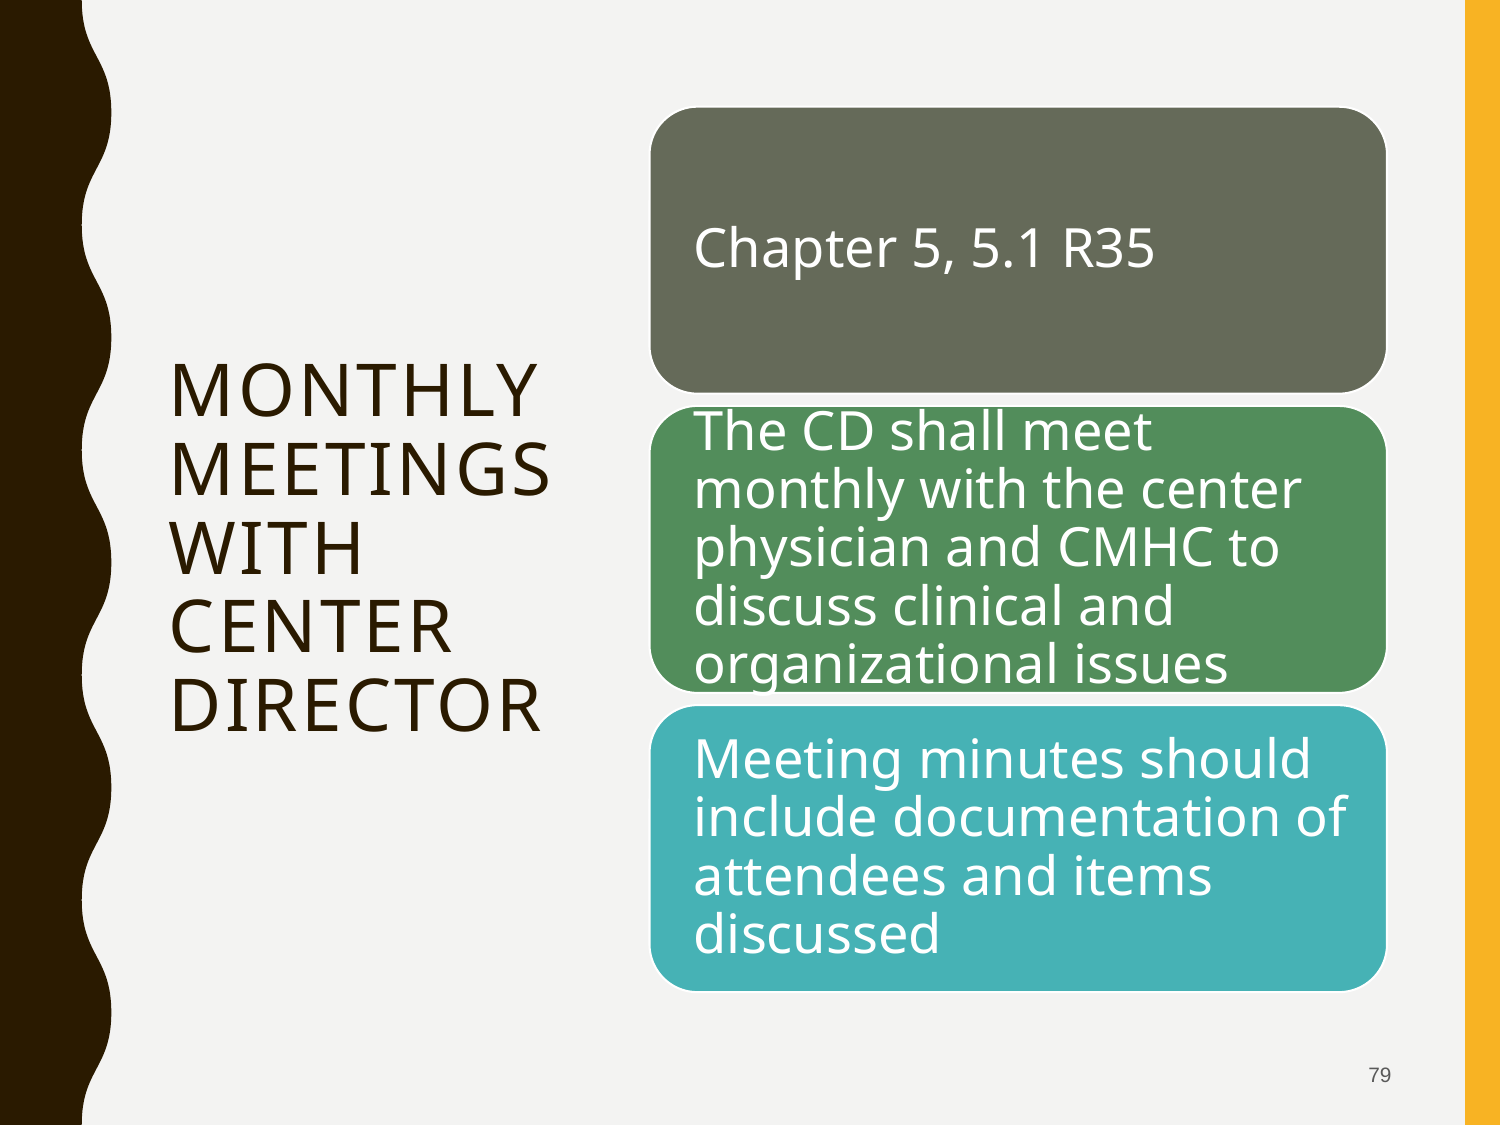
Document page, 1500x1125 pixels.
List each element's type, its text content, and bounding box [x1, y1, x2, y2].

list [649, 105, 1388, 993]
title Monthly Meetings with Center Director [154, 105, 571, 996]
slide_number 79 [1059, 1045, 1407, 1103]
